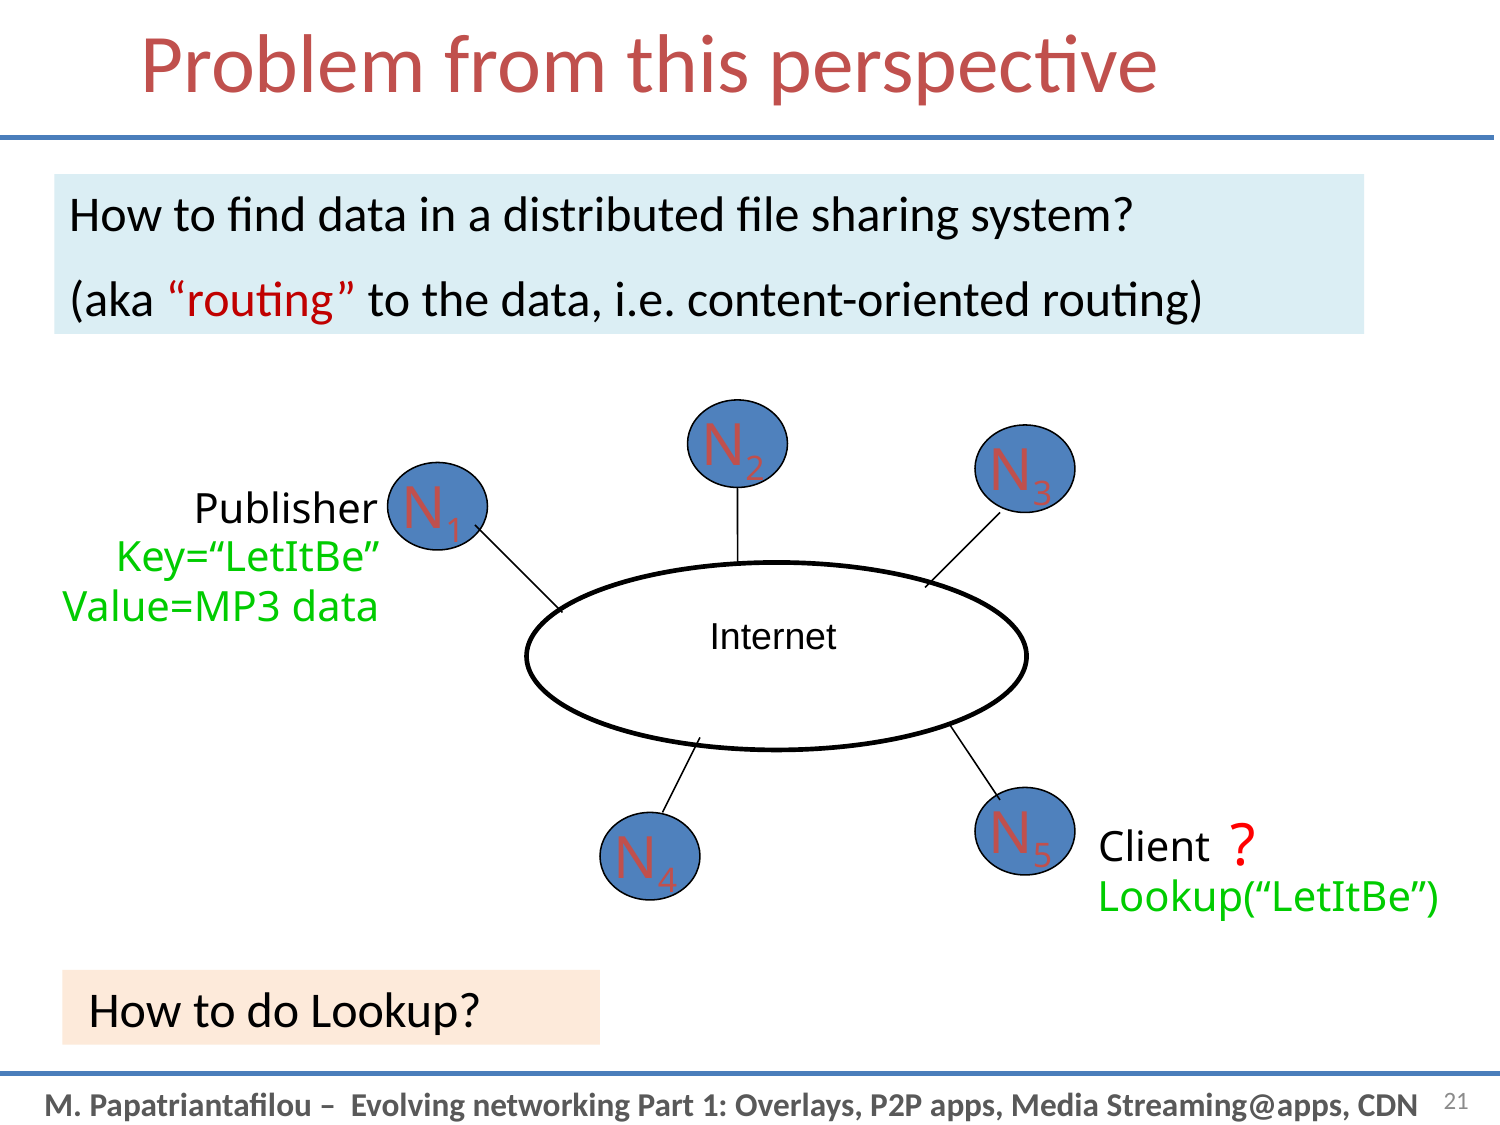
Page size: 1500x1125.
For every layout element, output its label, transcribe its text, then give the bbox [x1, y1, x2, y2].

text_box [974, 424, 1076, 513]
text_box Client [1083, 812, 1215, 878]
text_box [687, 399, 788, 488]
slide_number 21 [1364, 1069, 1484, 1125]
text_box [387, 462, 488, 551]
text_box How to do Lookup? [62, 969, 600, 1045]
text_box Problem from this perspective [24, 5, 1275, 114]
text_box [974, 787, 1076, 876]
text_box Key=“LetItBe” Value=MP3 data [47, 522, 395, 638]
text_box [324, 74, 1500, 750]
text_box Internet [694, 604, 852, 665]
text_box Lookup(“LetItBe”) [1082, 862, 1454, 928]
text_box Publisher [178, 474, 382, 522]
text_box ? [1215, 800, 1271, 885]
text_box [599, 812, 701, 901]
text_box How to find data in a distributed file sharing system? (aka “routing” to the data, i.e. content-oriented routing) [54, 174, 324, 334]
text_box [526, 562, 1027, 750]
